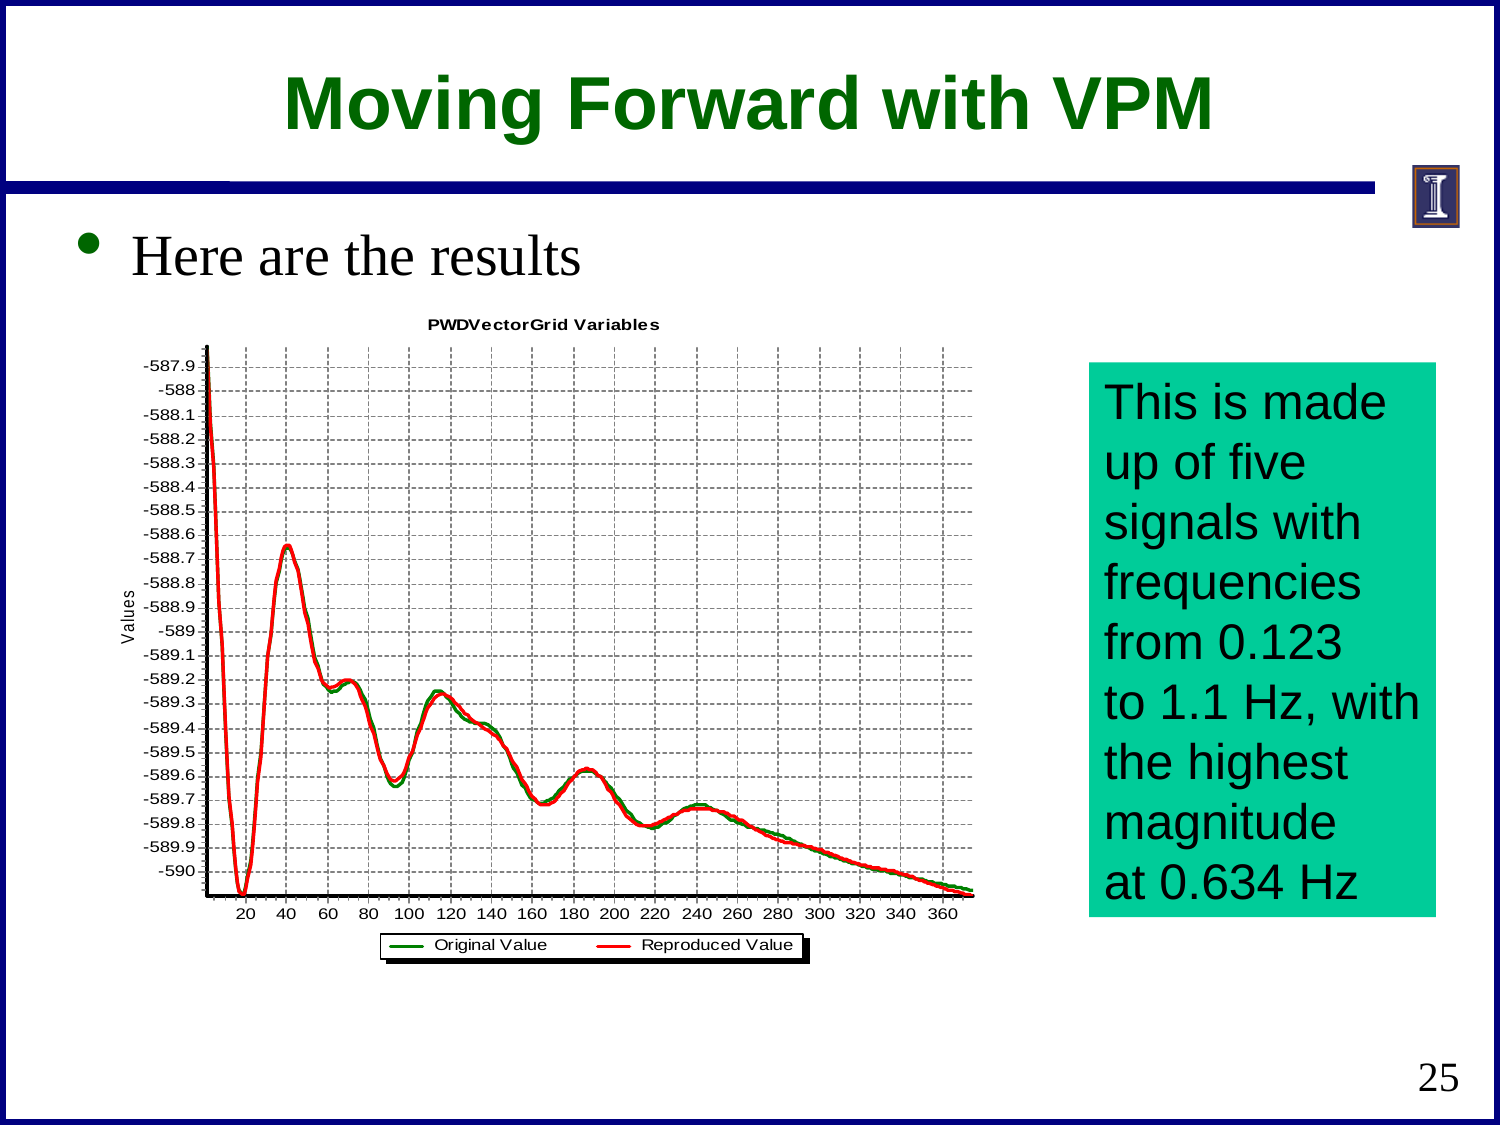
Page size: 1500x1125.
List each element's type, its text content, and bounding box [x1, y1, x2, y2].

slide_number 25 [1162, 1037, 1476, 1113]
list Here are the results [60, 210, 1461, 350]
picture [87, 287, 1001, 996]
picture [1412, 165, 1460, 210]
text_box This is made up of five signals with frequencies from 0.123 to 1.1 Hz, with the highest magnitude at 0.634 Hz [1089, 362, 1436, 918]
title Moving Forward with VPM [112, 37, 1388, 163]
